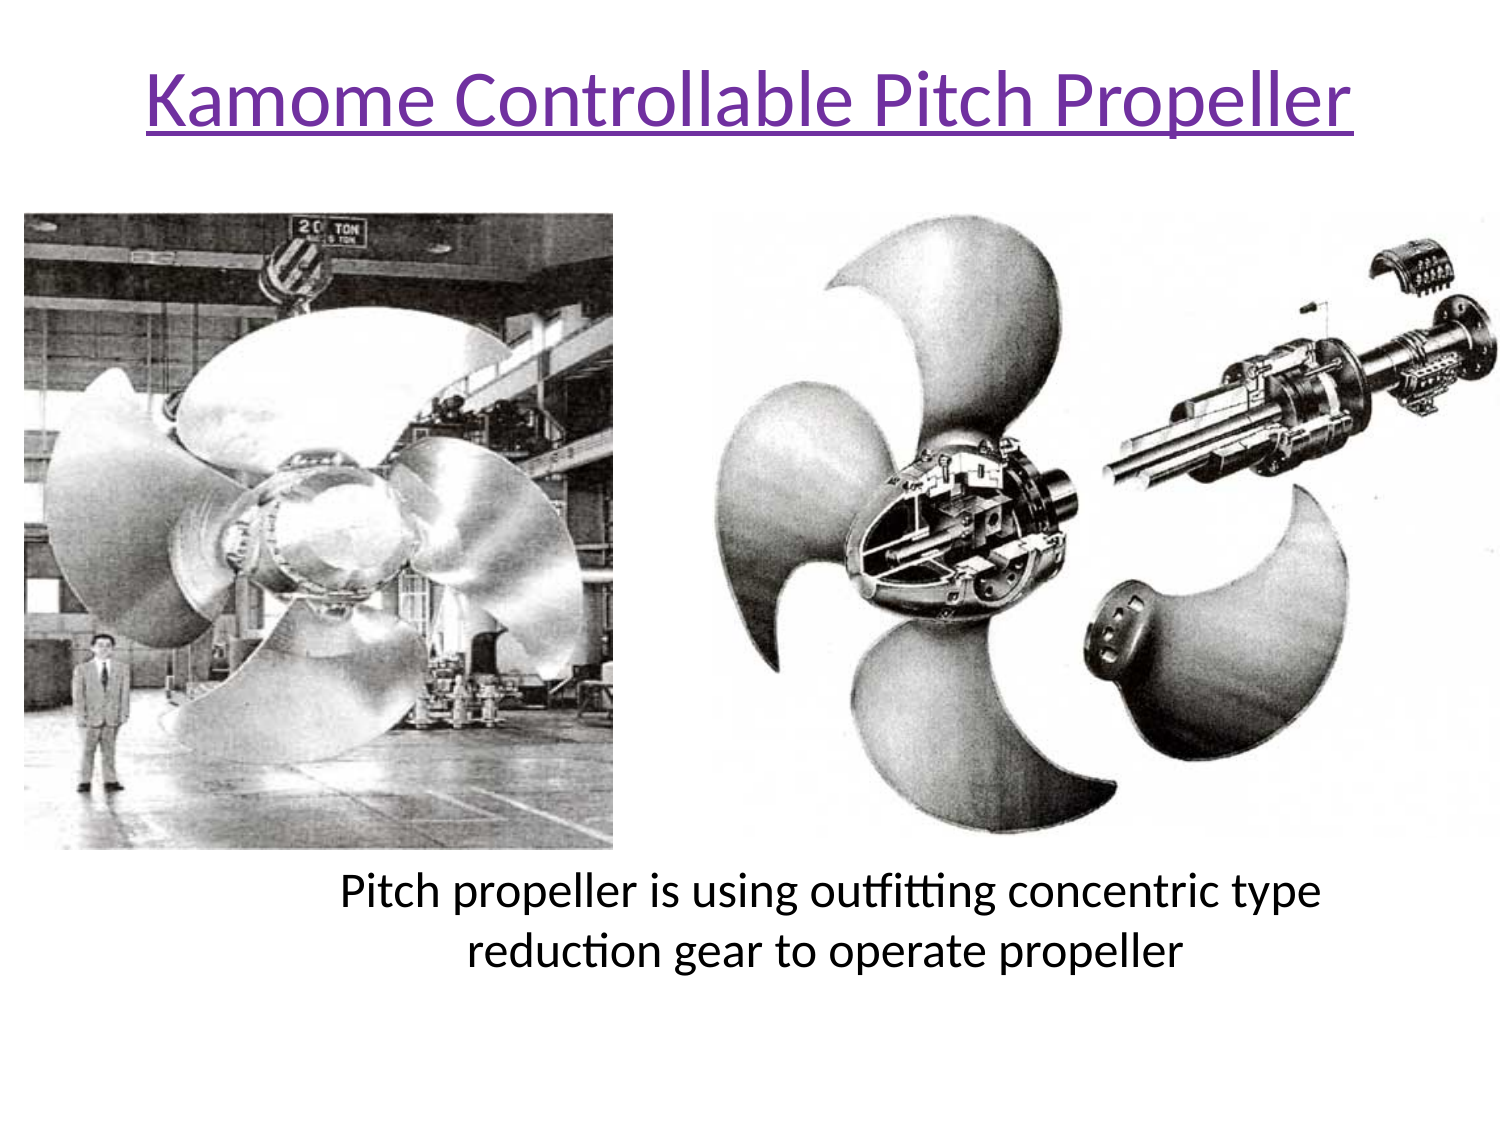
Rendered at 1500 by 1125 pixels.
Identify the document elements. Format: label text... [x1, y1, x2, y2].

text_box Pitch propeller is using outfitting concentric type reduction gear to operate propeller [312, 849, 1350, 985]
picture [712, 212, 1500, 838]
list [24, 212, 613, 851]
title Kamome Controllable Pitch Propeller [75, 0, 1425, 188]
